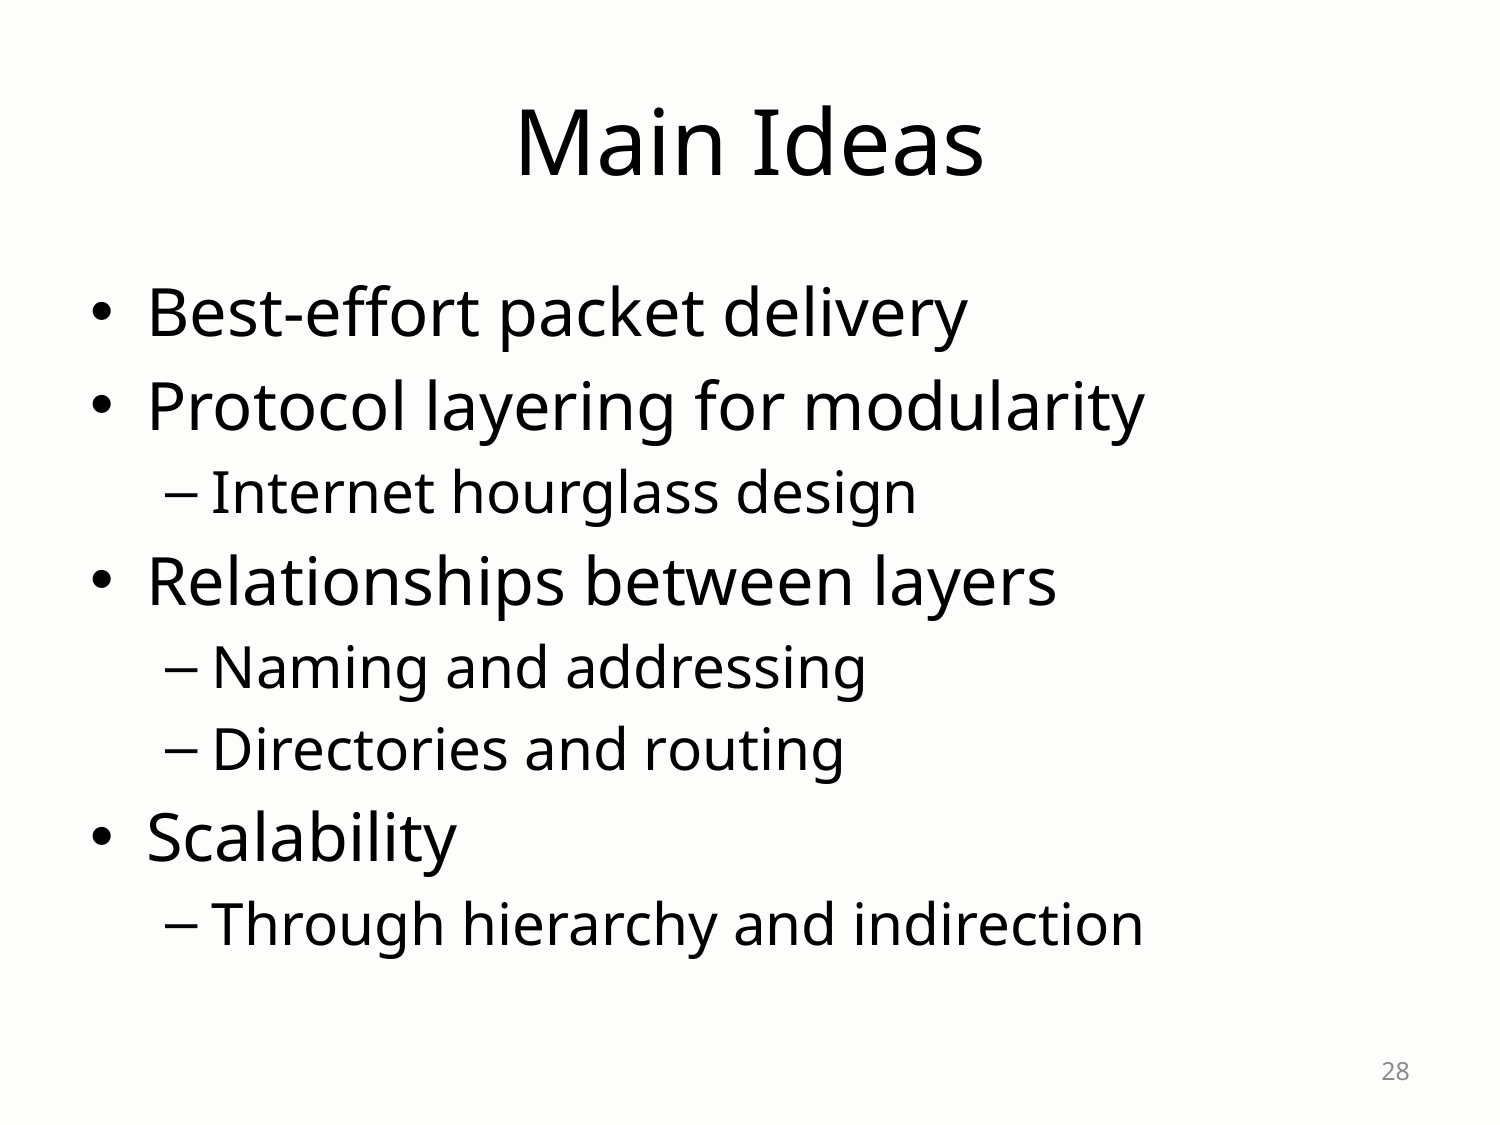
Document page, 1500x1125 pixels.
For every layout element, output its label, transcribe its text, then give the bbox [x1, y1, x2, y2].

slide_number 28 [1074, 1042, 1425, 1103]
title Main Ideas [75, 45, 1425, 233]
list Best-effort packet delivery Protocol layering for modularity Internet hourglass design Relationships between layers Naming and addressing Directories and routing Scalability Through hierarchy and indirection [75, 262, 1425, 1079]
